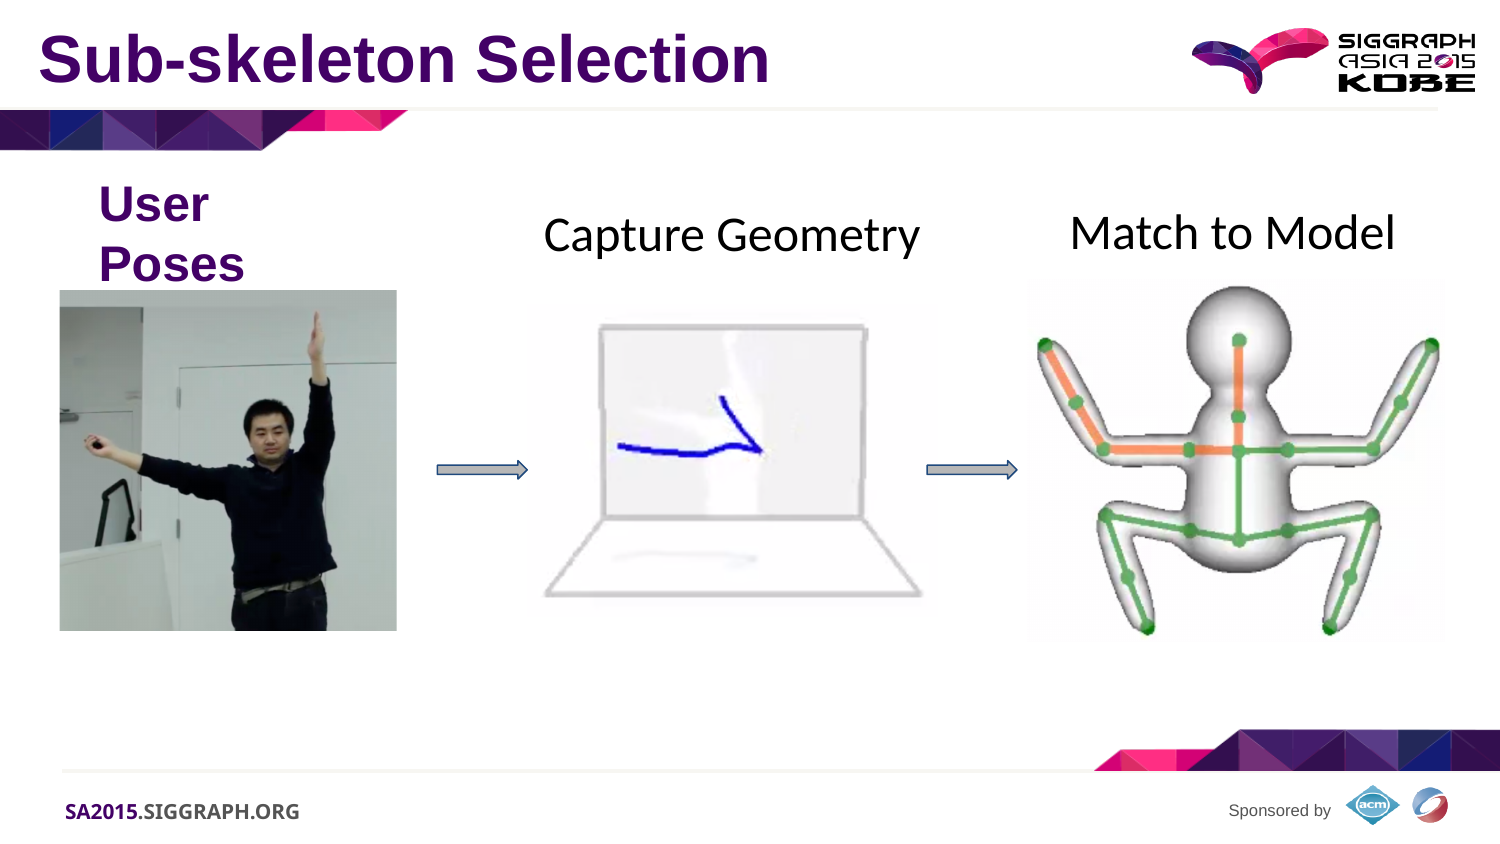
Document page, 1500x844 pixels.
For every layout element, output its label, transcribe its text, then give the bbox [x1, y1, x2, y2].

text_box [437, 460, 521, 479]
picture [526, 304, 938, 617]
picture [59, 290, 397, 631]
picture [0, 110, 408, 151]
title Sub-skeleton Selection [23, 1, 1144, 110]
picture [1094, 729, 1500, 841]
text_box [943, 460, 1017, 479]
title User Poses [83, 194, 372, 268]
picture [1192, 28, 1475, 94]
picture [1027, 279, 1445, 642]
text_box Capture Geometry [527, 194, 938, 268]
text_box Match to Model [1027, 193, 1438, 267]
